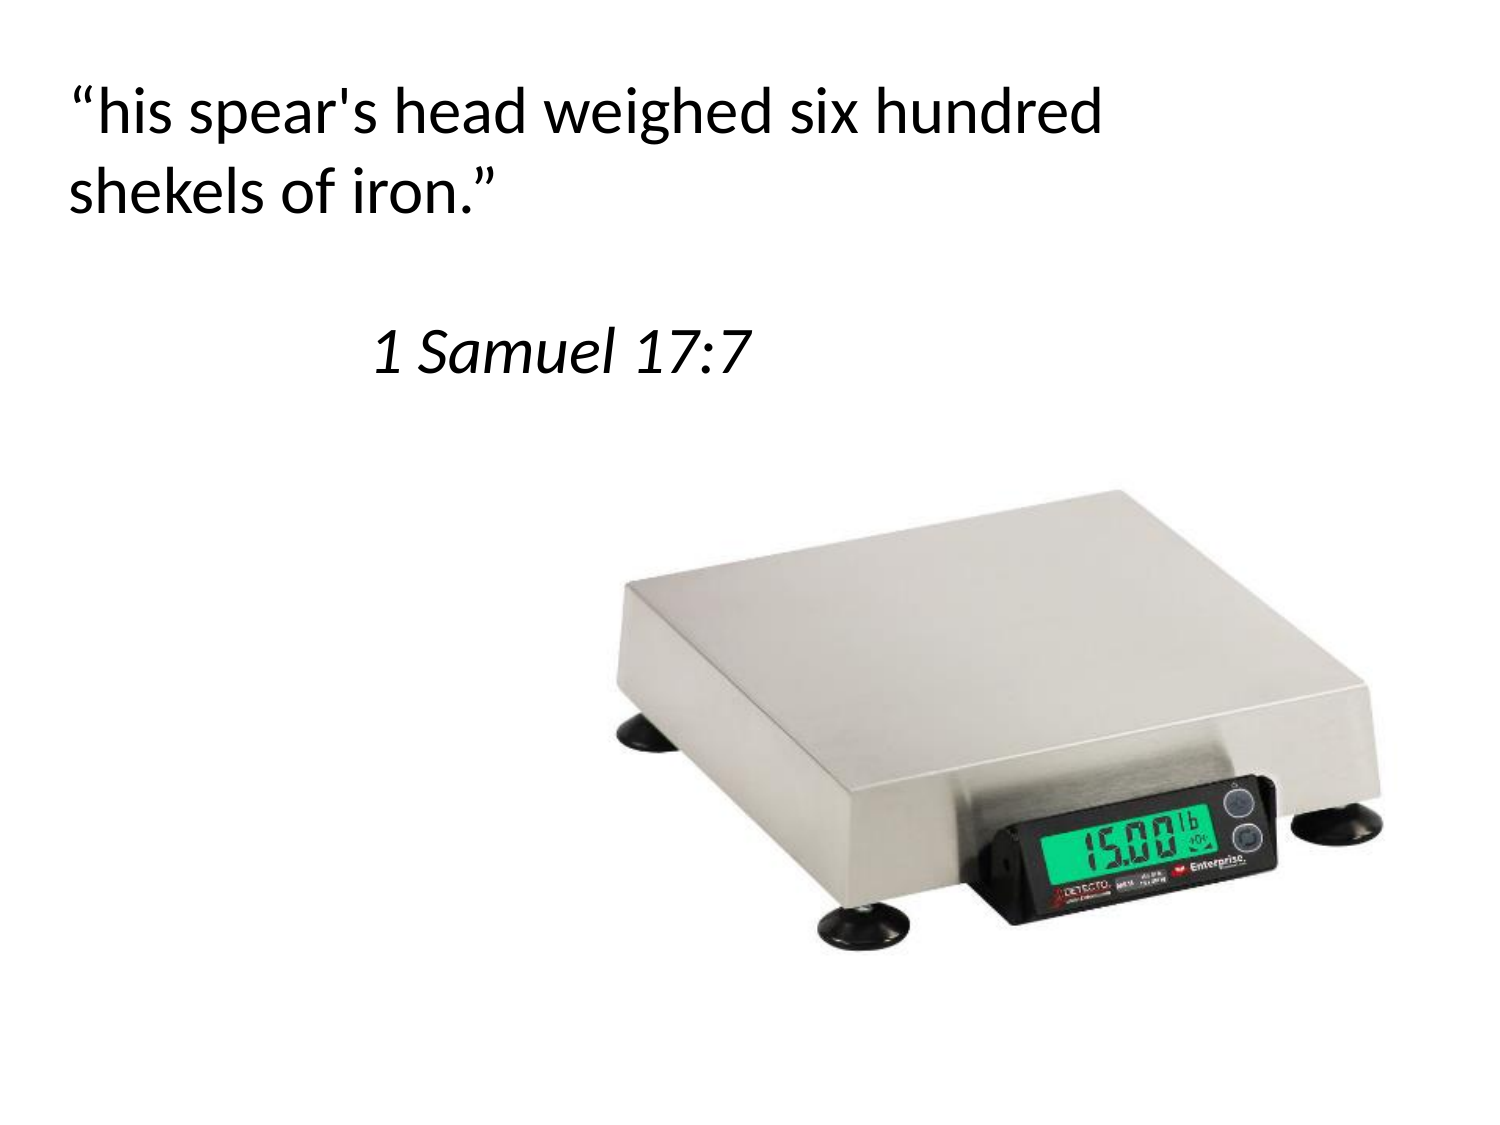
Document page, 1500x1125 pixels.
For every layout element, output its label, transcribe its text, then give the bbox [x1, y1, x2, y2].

picture [595, 316, 1404, 1125]
text_box “his spear's head weighed six hundred shekels of iron.” 1 Samuel 17:7 [54, 59, 1170, 394]
